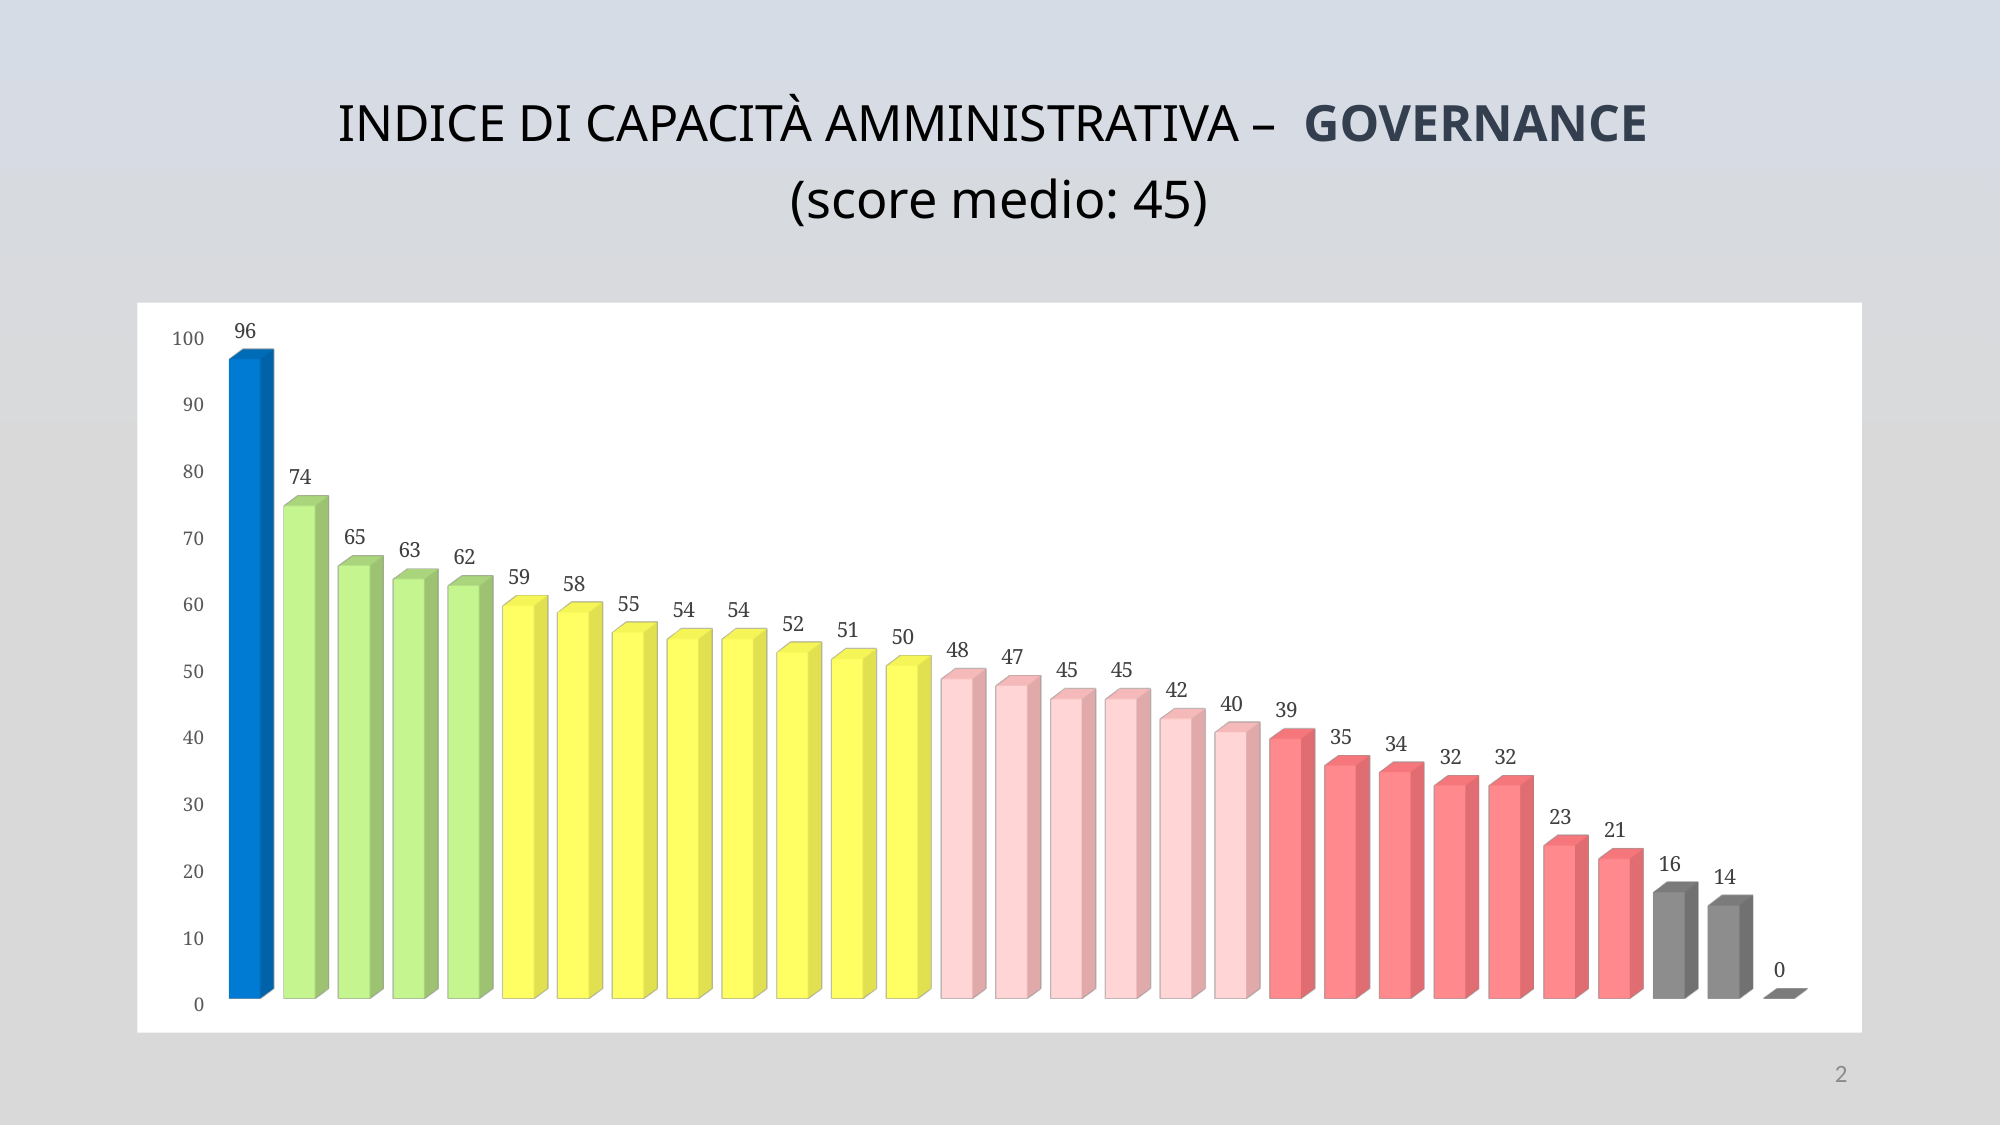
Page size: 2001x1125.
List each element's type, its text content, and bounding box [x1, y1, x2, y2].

slide_number 2 [1412, 1042, 1863, 1103]
text_box [0, 0, 2000, 1125]
chart [137, 302, 1862, 1033]
text_box INDICE DI CAPACITÀ AMMINISTRATIVA – GOVERNANCE (score medio: 45) [137, 57, 1862, 272]
